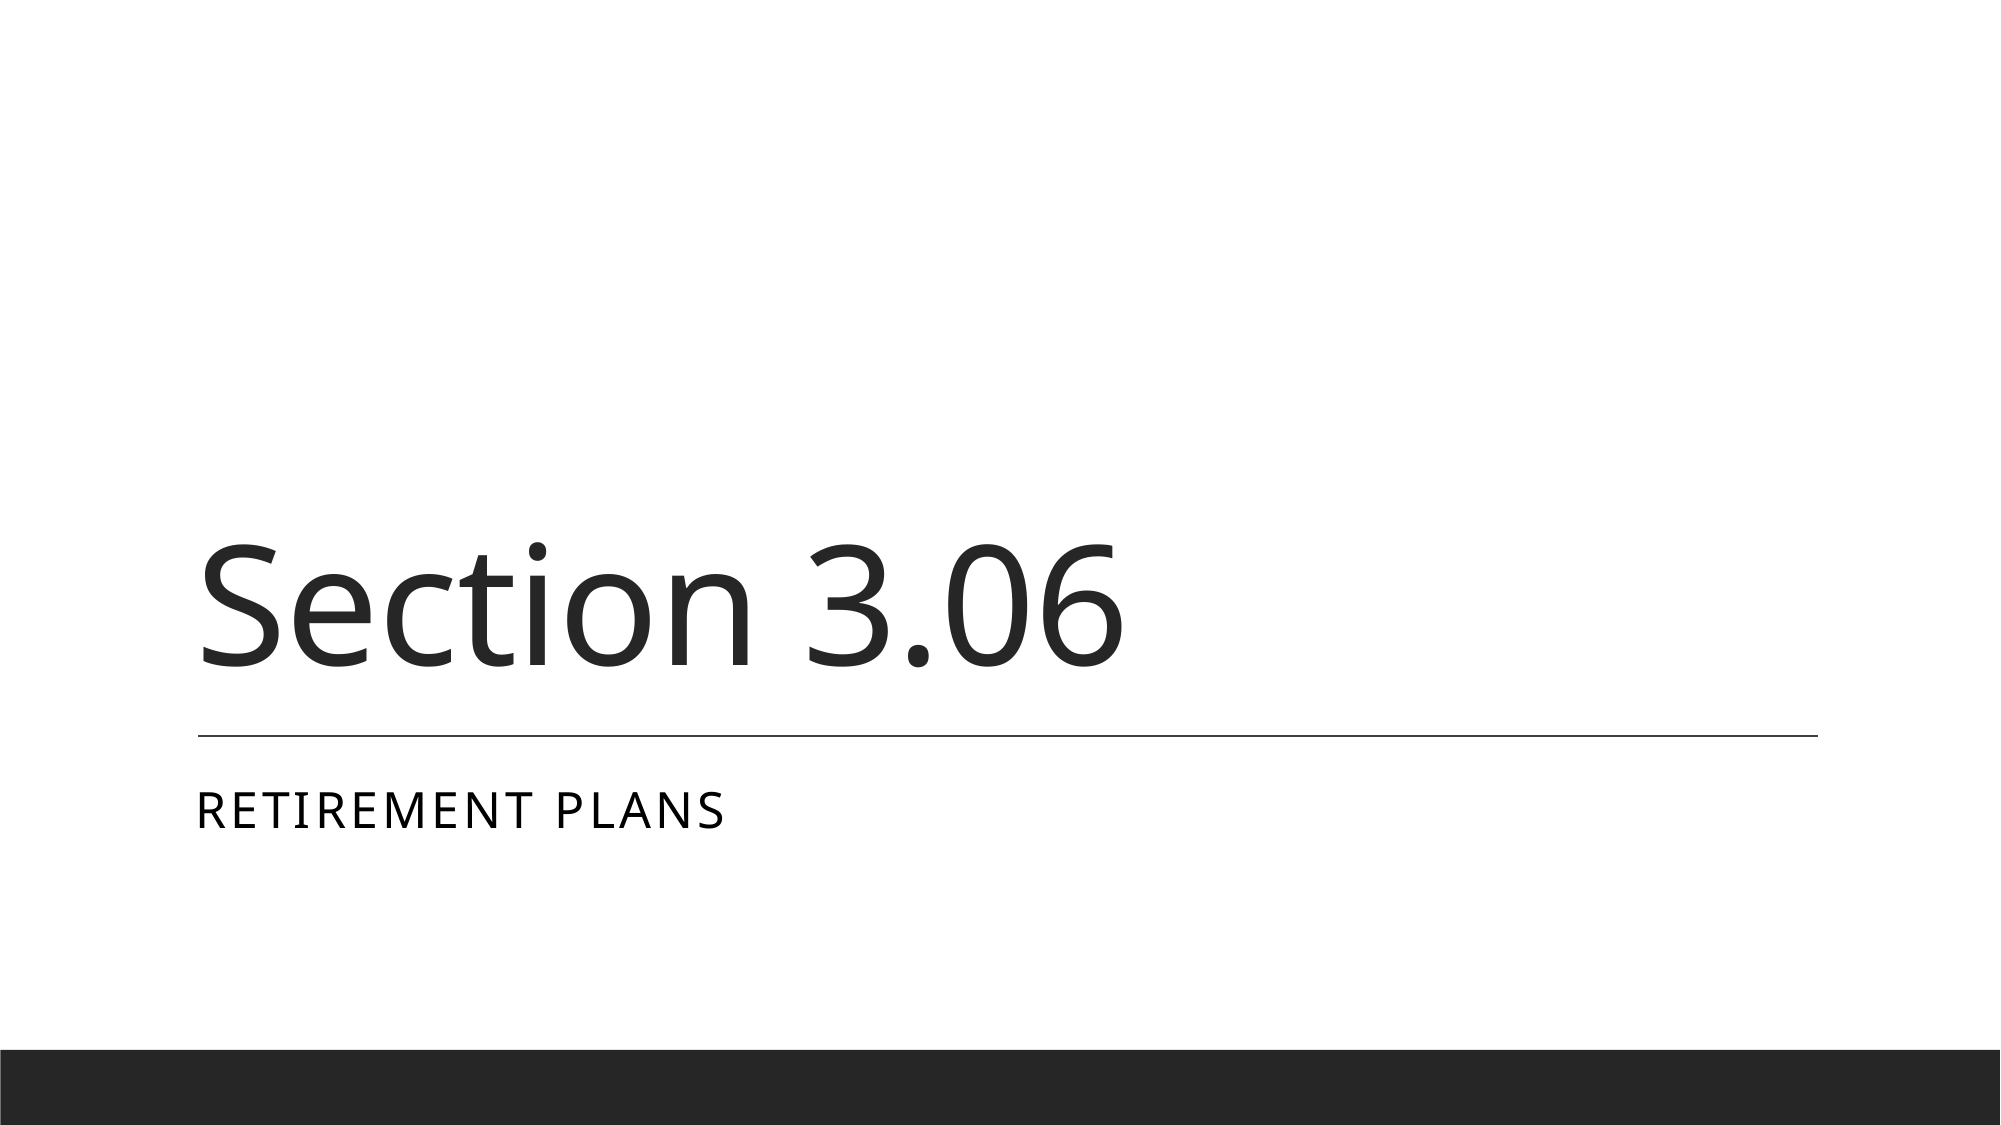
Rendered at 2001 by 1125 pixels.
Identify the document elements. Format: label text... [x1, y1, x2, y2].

list Retirement plans [180, 765, 1830, 953]
title Section 3.06 [180, 124, 1830, 710]
